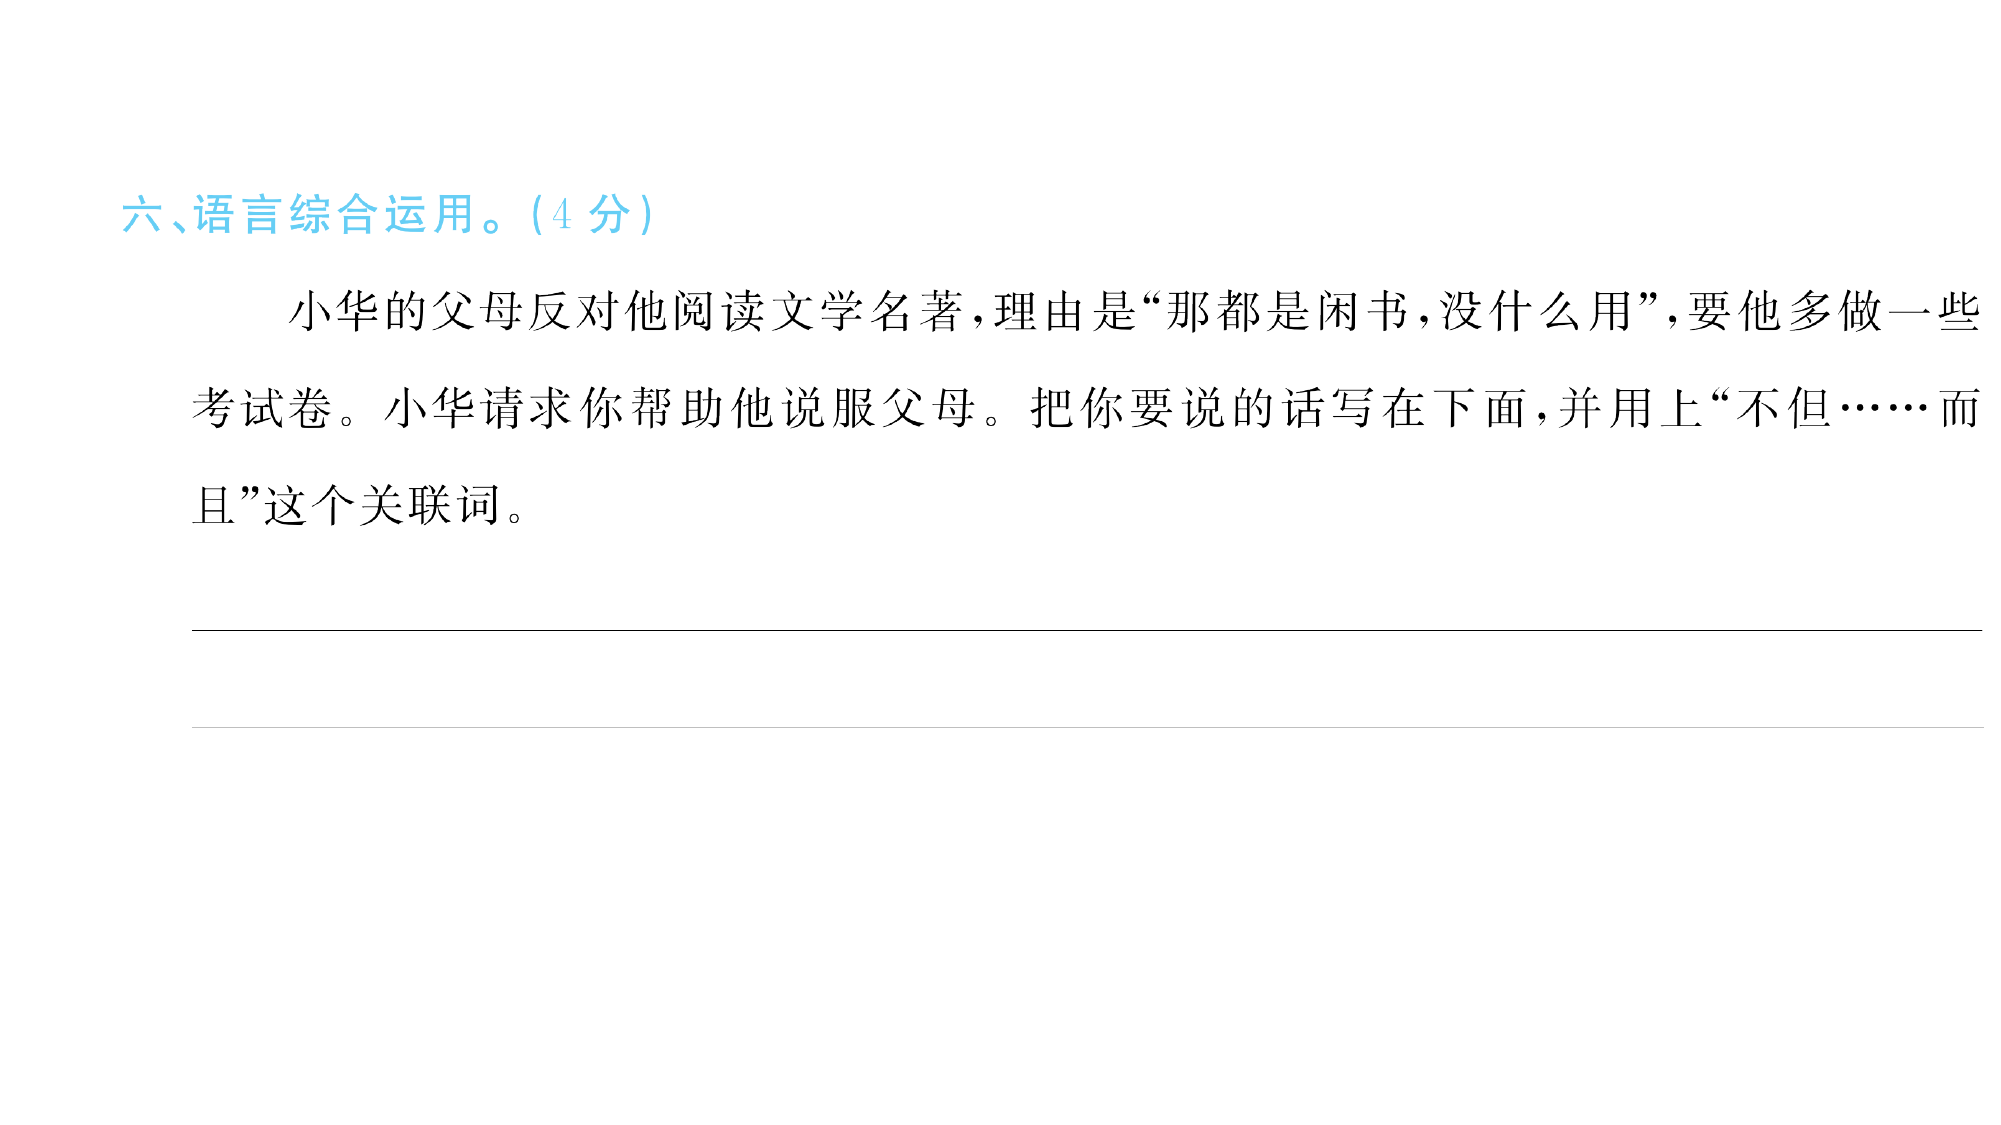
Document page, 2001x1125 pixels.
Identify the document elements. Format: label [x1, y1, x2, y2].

picture [118, 177, 2000, 758]
